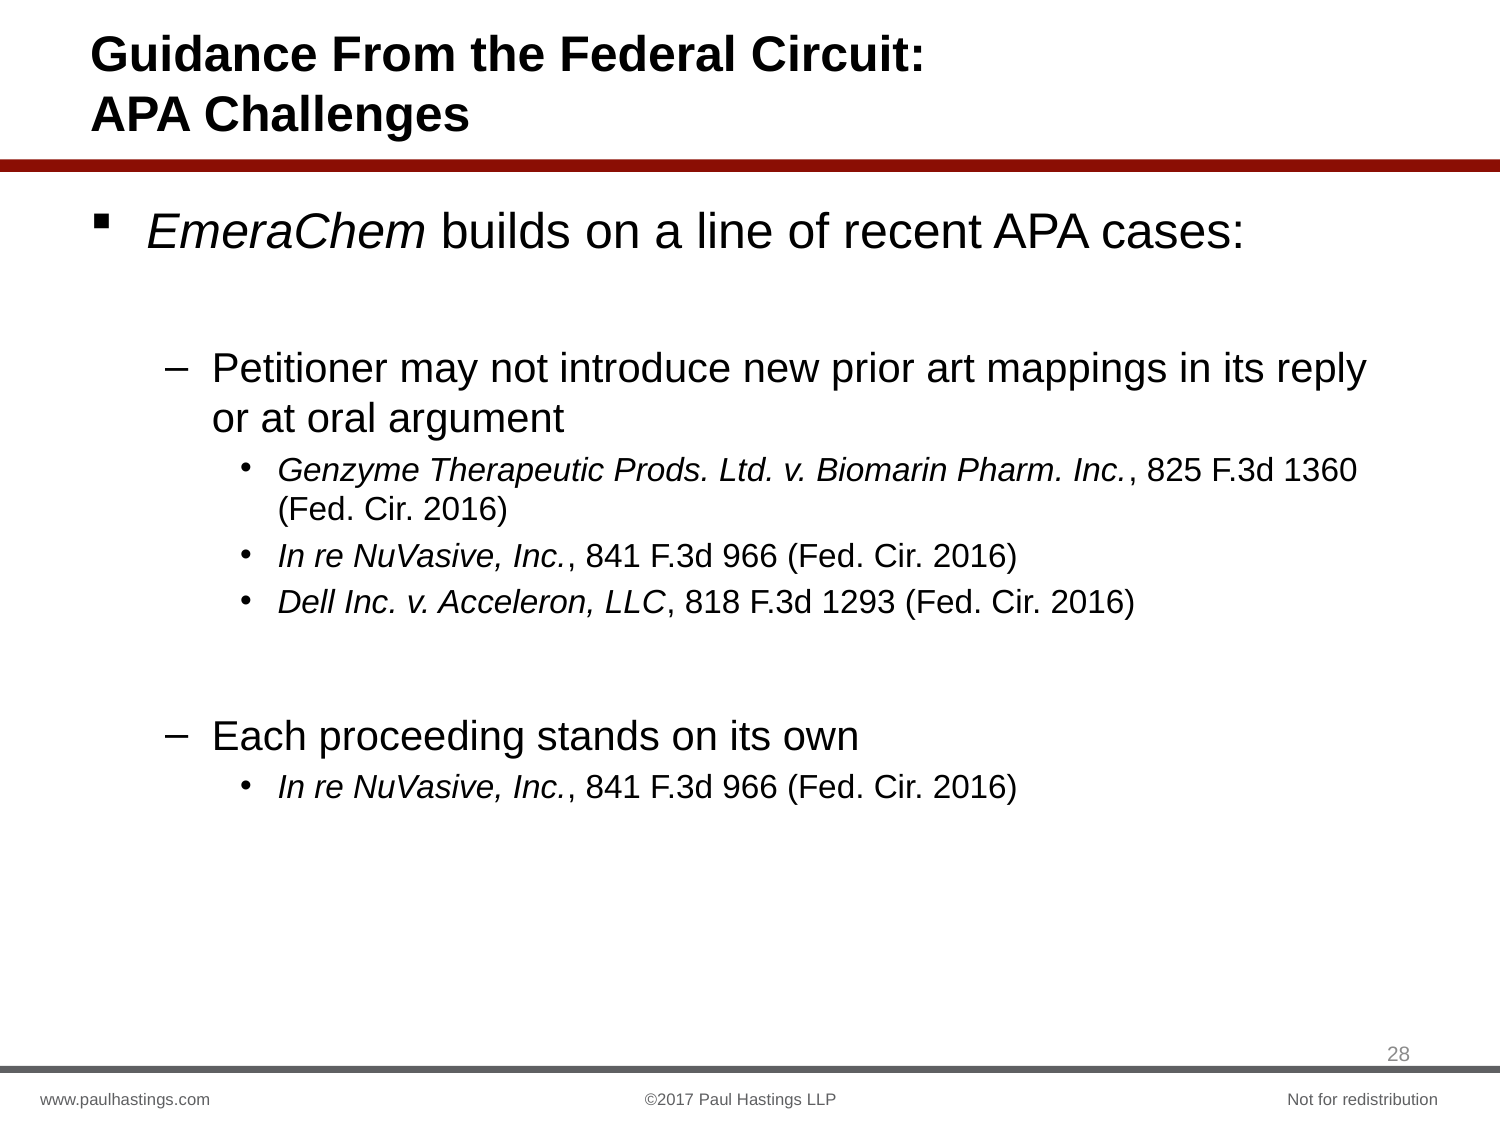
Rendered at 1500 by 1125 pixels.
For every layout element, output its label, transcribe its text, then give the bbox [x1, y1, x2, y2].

list EmeraChem builds on a line of recent APA cases: Petitioner may not introduce new prior art mappings in its reply or at oral argument Genzyme Therapeutic Prods. Ltd. v. Biomarin Pharm. Inc., 825 F.3d 1360 (Fed. Cir. 2016) In re NuVasive, Inc., 841 F.3d 966 (Fed. Cir. 2016) Dell Inc. v. Acceleron, LLC, 818 F.3d 1293 (Fed. Cir. 2016) Each proceeding stands on its own In re NuVasive, Inc., 841 F.3d 966 (Fed. Cir. 2016) [75, 190, 1425, 1075]
title Guidance From the Federal Circuit: APA Challenges [75, 11, 1238, 150]
slide_number 28 [1074, 1033, 1425, 1112]
